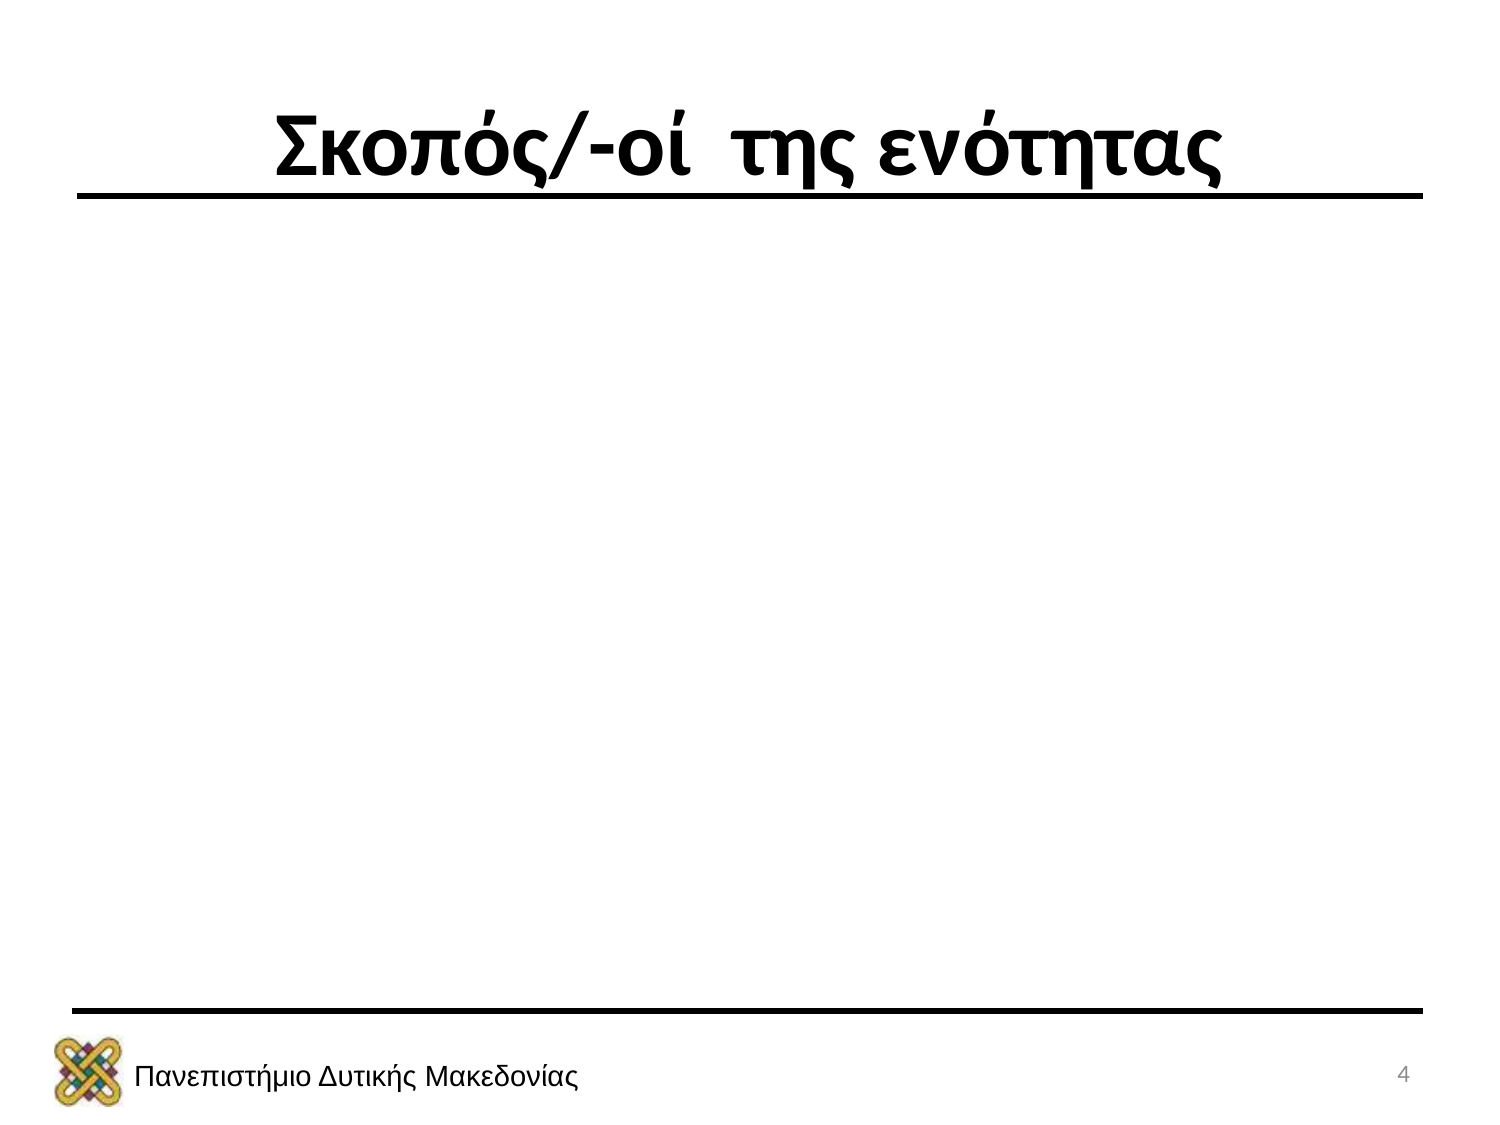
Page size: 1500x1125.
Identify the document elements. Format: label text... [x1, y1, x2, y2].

title Σκοπός/-οί της ενότητας [75, 45, 1425, 233]
picture [54, 1034, 124, 1107]
slide_number 4 [1074, 1042, 1425, 1103]
